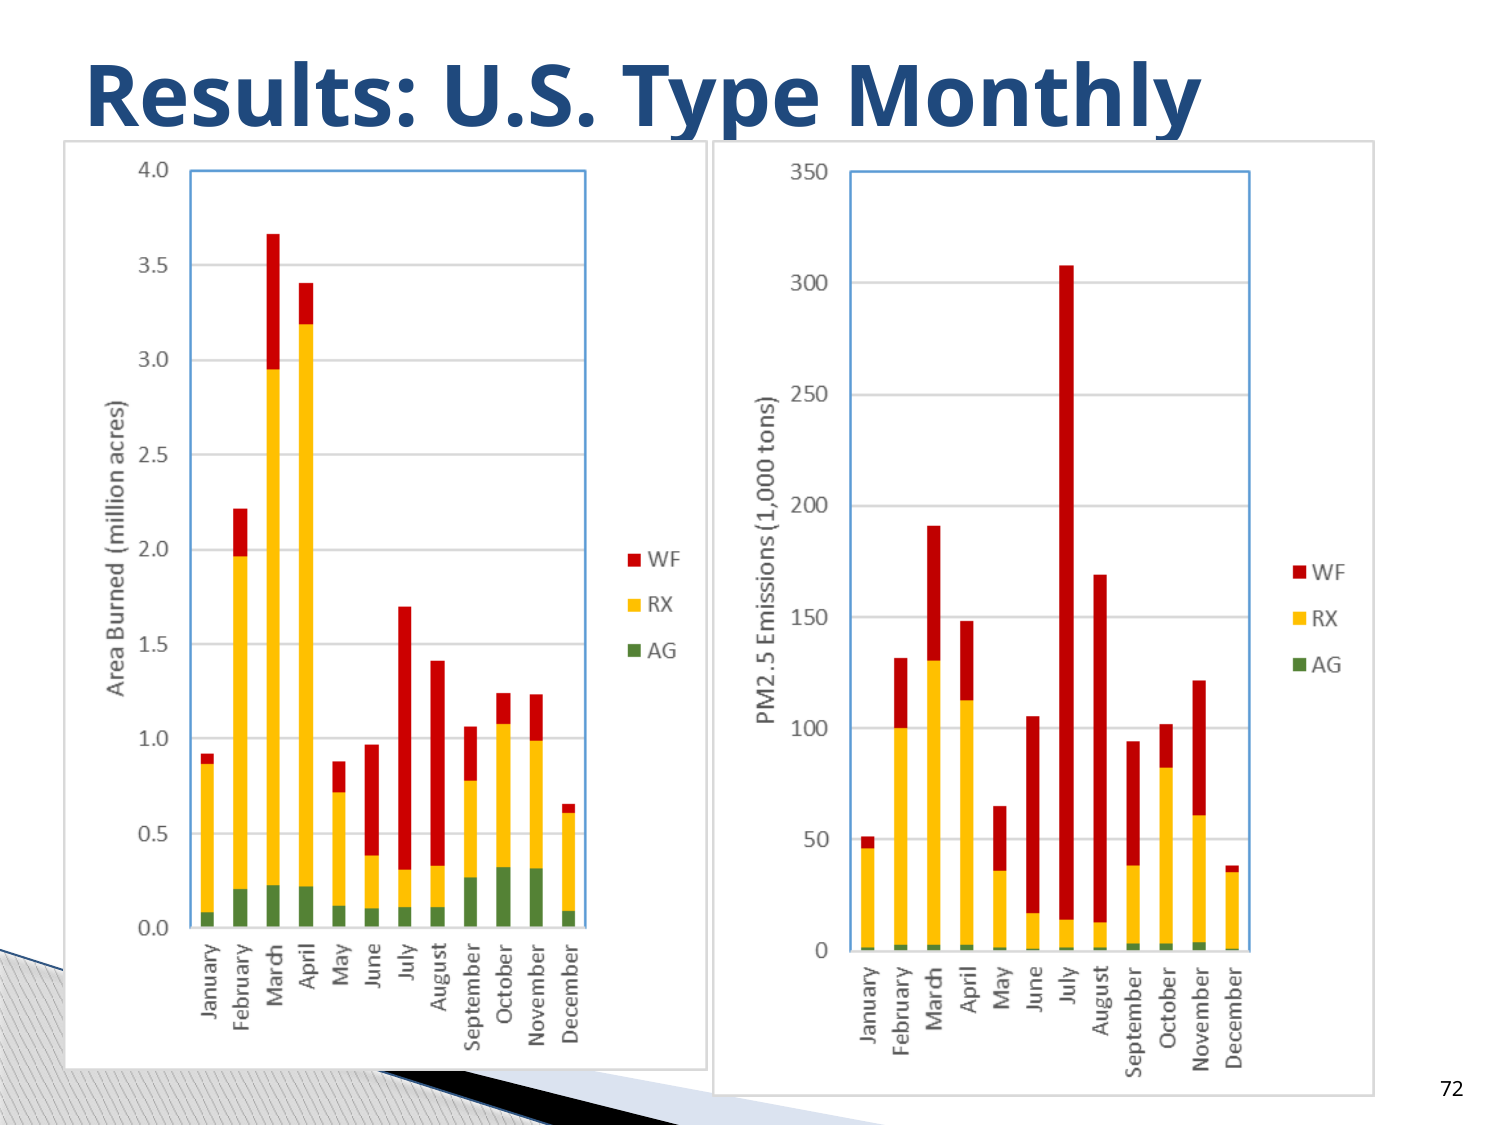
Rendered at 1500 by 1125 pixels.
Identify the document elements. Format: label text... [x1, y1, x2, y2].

slide_number 72 [1418, 1051, 1479, 1112]
title Results: U.S. Type Monthly [68, 0, 1419, 187]
picture [63, 140, 709, 1071]
picture [712, 140, 1376, 1097]
